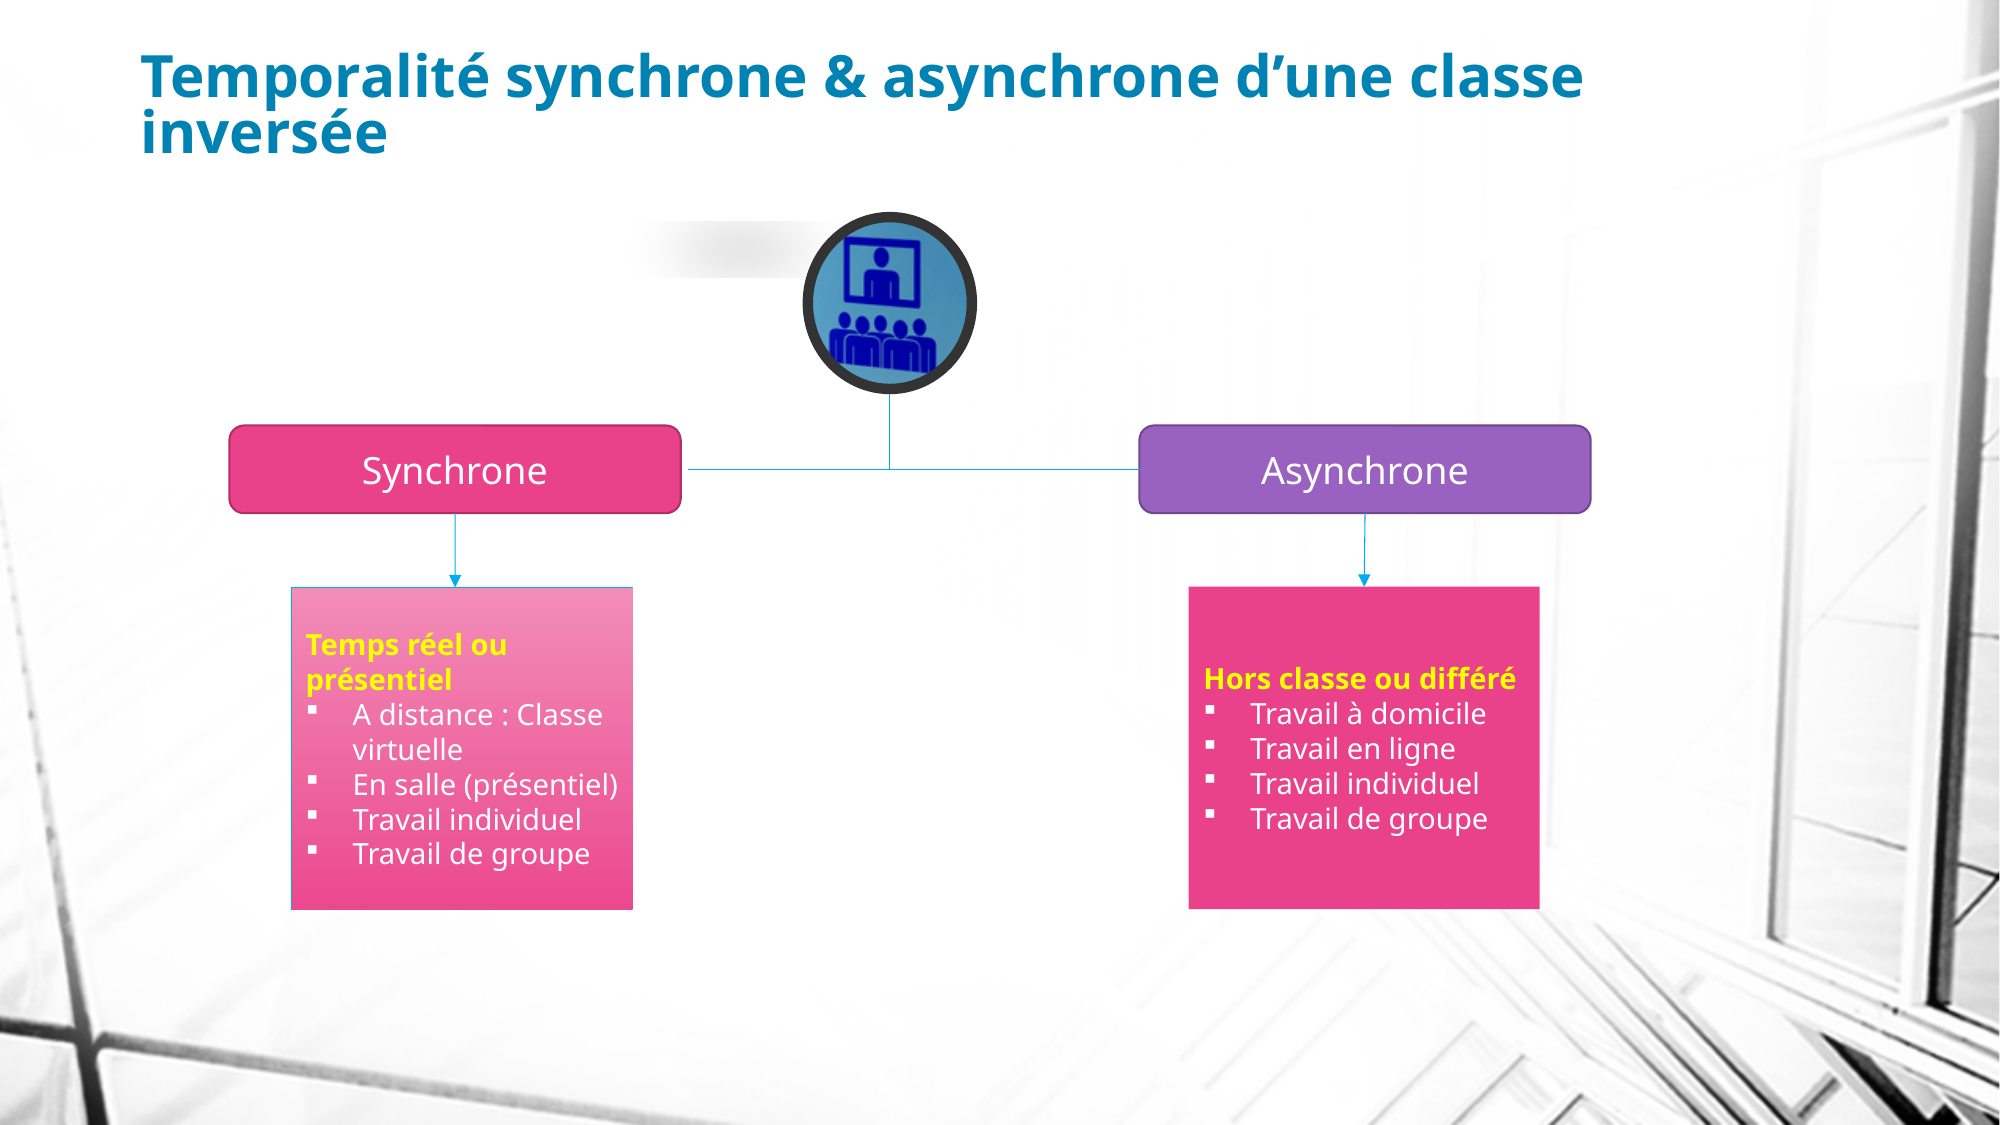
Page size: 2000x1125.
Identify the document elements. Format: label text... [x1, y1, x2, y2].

text_box Hors classe ou différé Travail à domicile Travail en ligne Travail individuel Travail de groupe [1188, 586, 1540, 910]
title Temporalité synchrone & asynchrone d’une classe inversée [125, 87, 1862, 173]
text_box Temps réel ou présentiel A distance : Classe virtuelle En salle (présentiel) Travail individuel Travail de groupe [290, 587, 633, 910]
text_box Asynchrone [1138, 424, 1592, 515]
picture [0, 0, 2000, 1125]
text_box Synchrone [228, 424, 682, 515]
